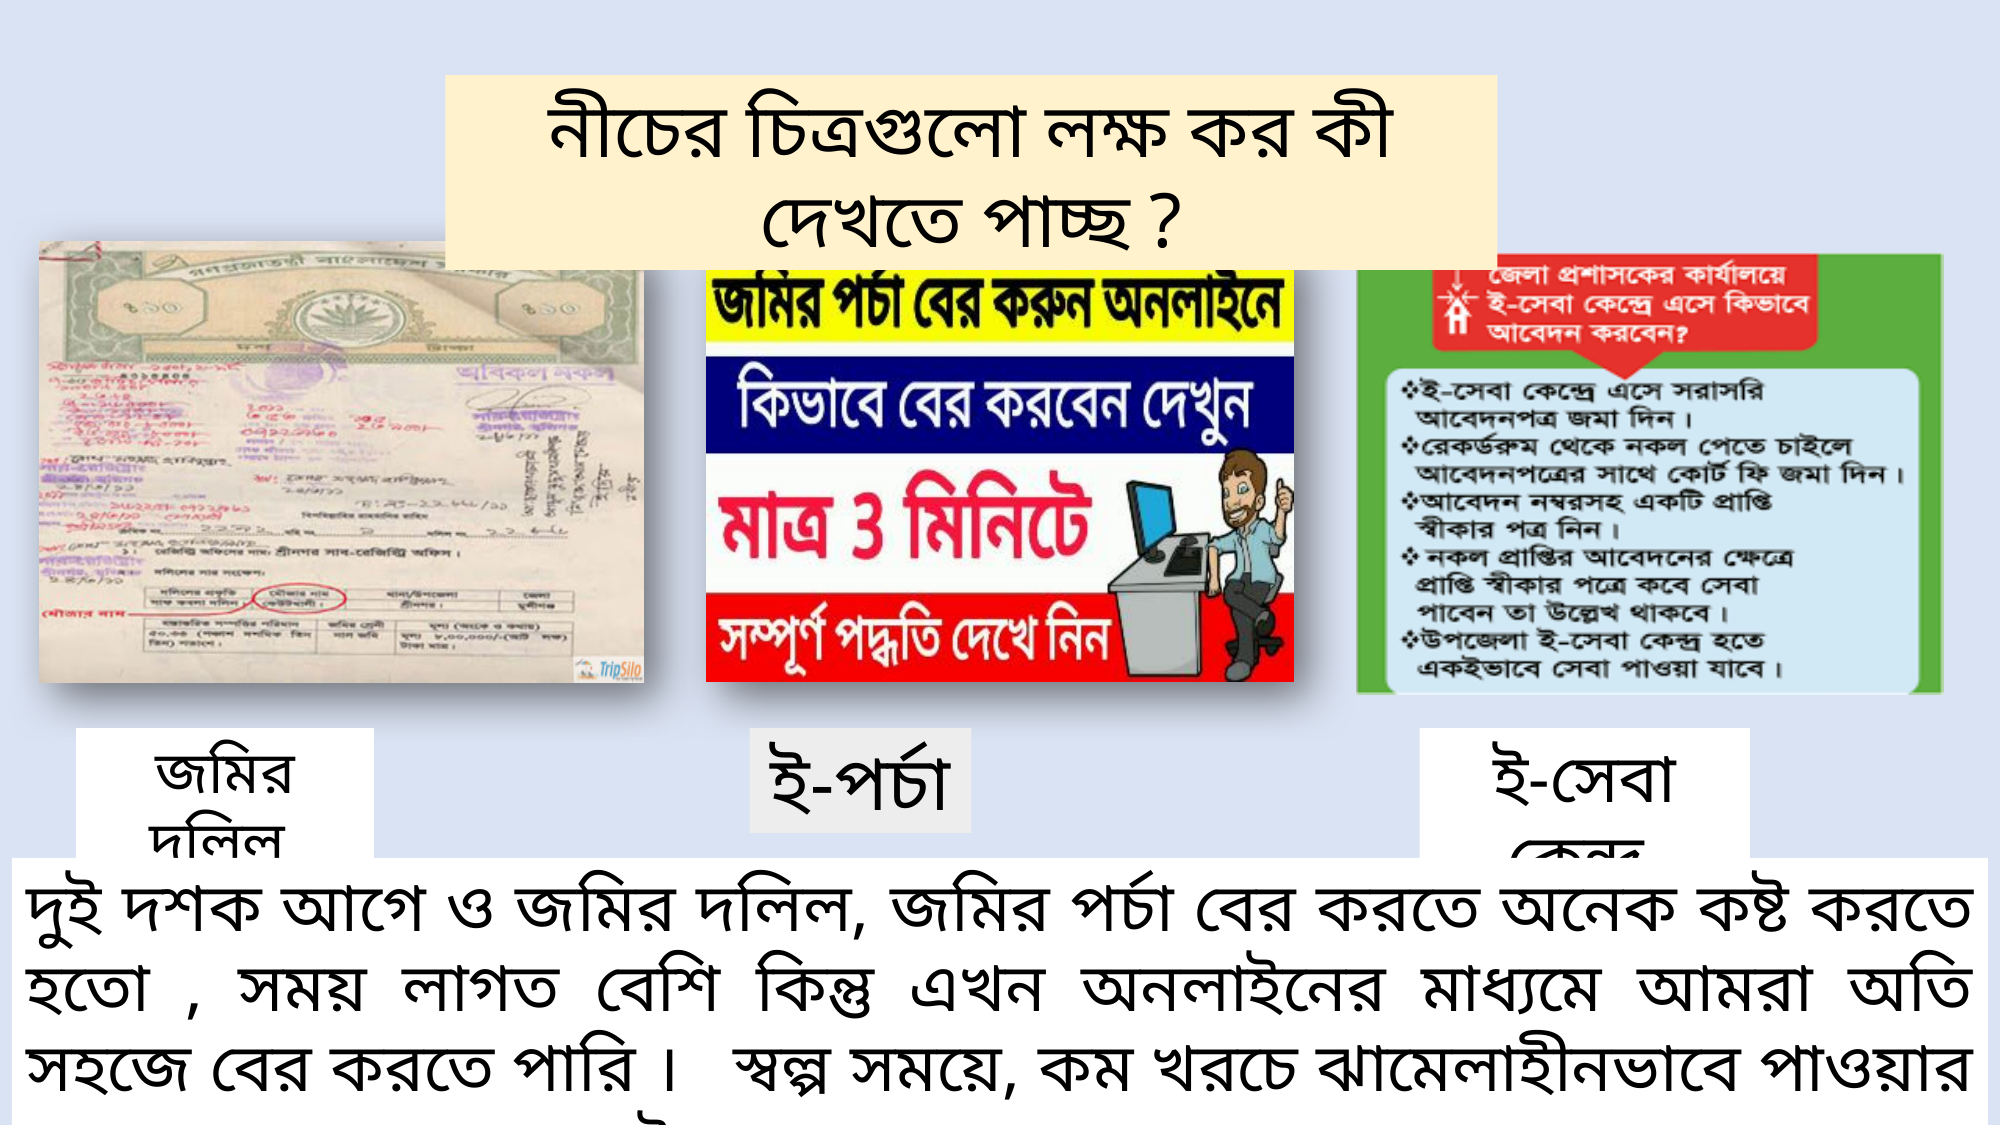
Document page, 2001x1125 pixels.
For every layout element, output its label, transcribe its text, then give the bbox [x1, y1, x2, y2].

text_box ই-সেবা কেন্দ্র [1419, 728, 1750, 857]
picture [706, 241, 1294, 682]
text_box নীচের চিত্রগুলো লক্ষ কর কী দেখতে পাচ্ছ ? [445, 75, 1498, 270]
text_box জমির দলিল [76, 728, 374, 857]
picture [1356, 253, 1944, 695]
text_box দুই দশক আগে ও জমির দলিল, জমির পর্চা বের করতে অনেক কষ্ট করতে হতো , সময় লাগত বেশি কিন্তু এখন অনলাইনের মাধ্যমে আমরা অতি সহজে বের করতে পারি । স্বল্প সময়ে, কম খরচে ঝামেলাহীনভাবে পাওয়ার জন্য চালু হয়েছে জেলা ই-সেবা কেন্দ্র । [11, 857, 1988, 1125]
picture [39, 241, 644, 683]
text_box ই-পর্চা [749, 728, 972, 833]
